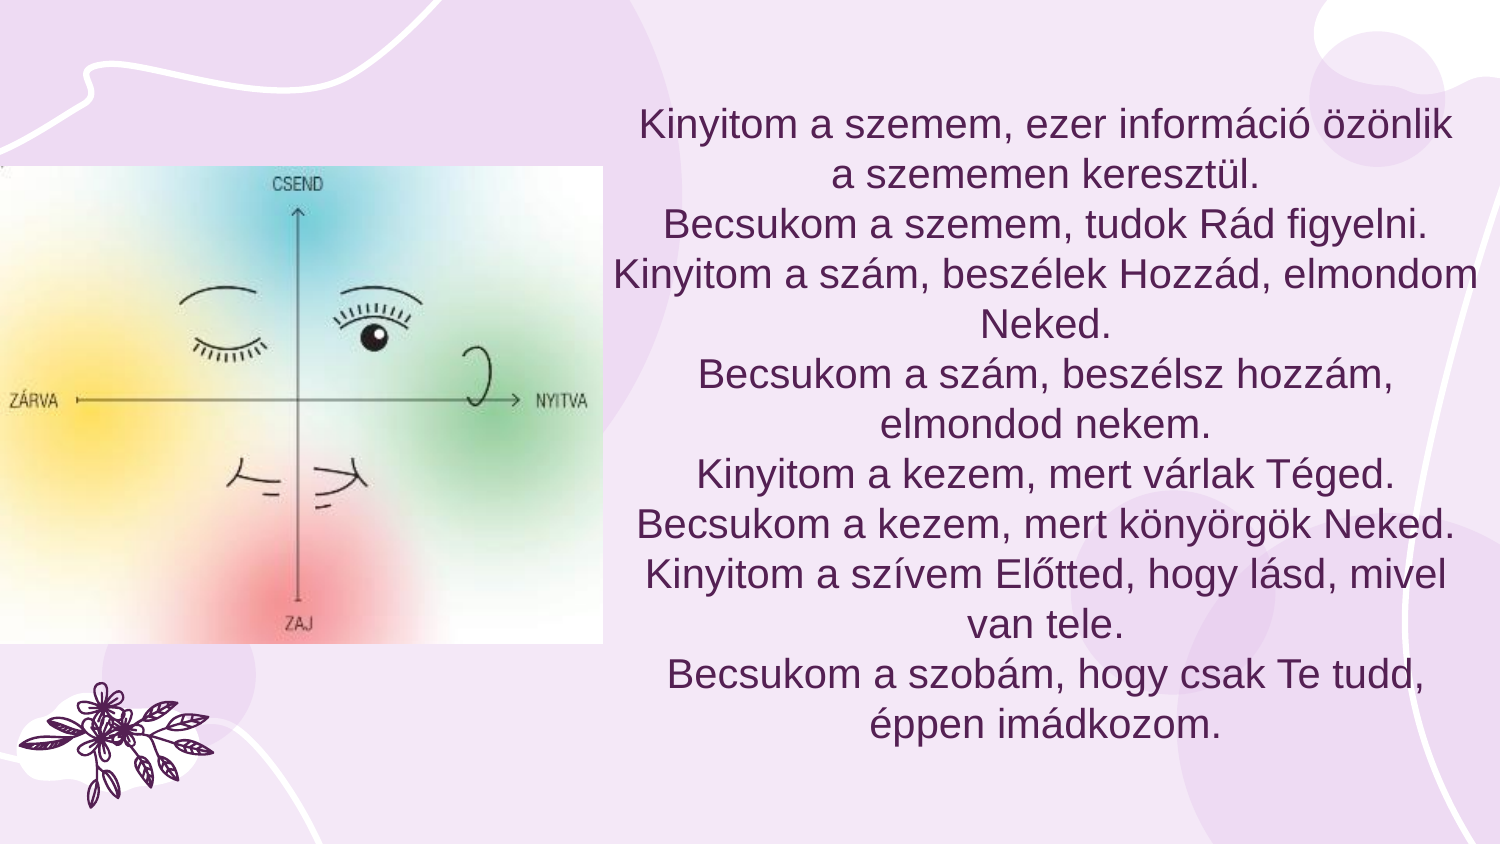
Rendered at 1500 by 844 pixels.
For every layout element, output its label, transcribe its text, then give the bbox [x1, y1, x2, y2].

title Kinyitom a szemem, ezer információ özönlik a szememen keresztül. Becsukom a szemem, tudok Rád figyelni. Kinyitom a szám, beszélek Hozzád, elmondom Neked. Becsukom a szám, beszélsz hozzám, elmondod nekem. Kinyitom a kezem, mert várlak Téged. Becsukom a kezem, mert könyörgök Neked. Kinyitom a szívem Előtted, hogy lásd, mivel van tele. Becsukom a szobám, hogy csak Te tudd, éppen imádkozom. [591, 15, 1500, 829]
picture [0, 166, 603, 645]
